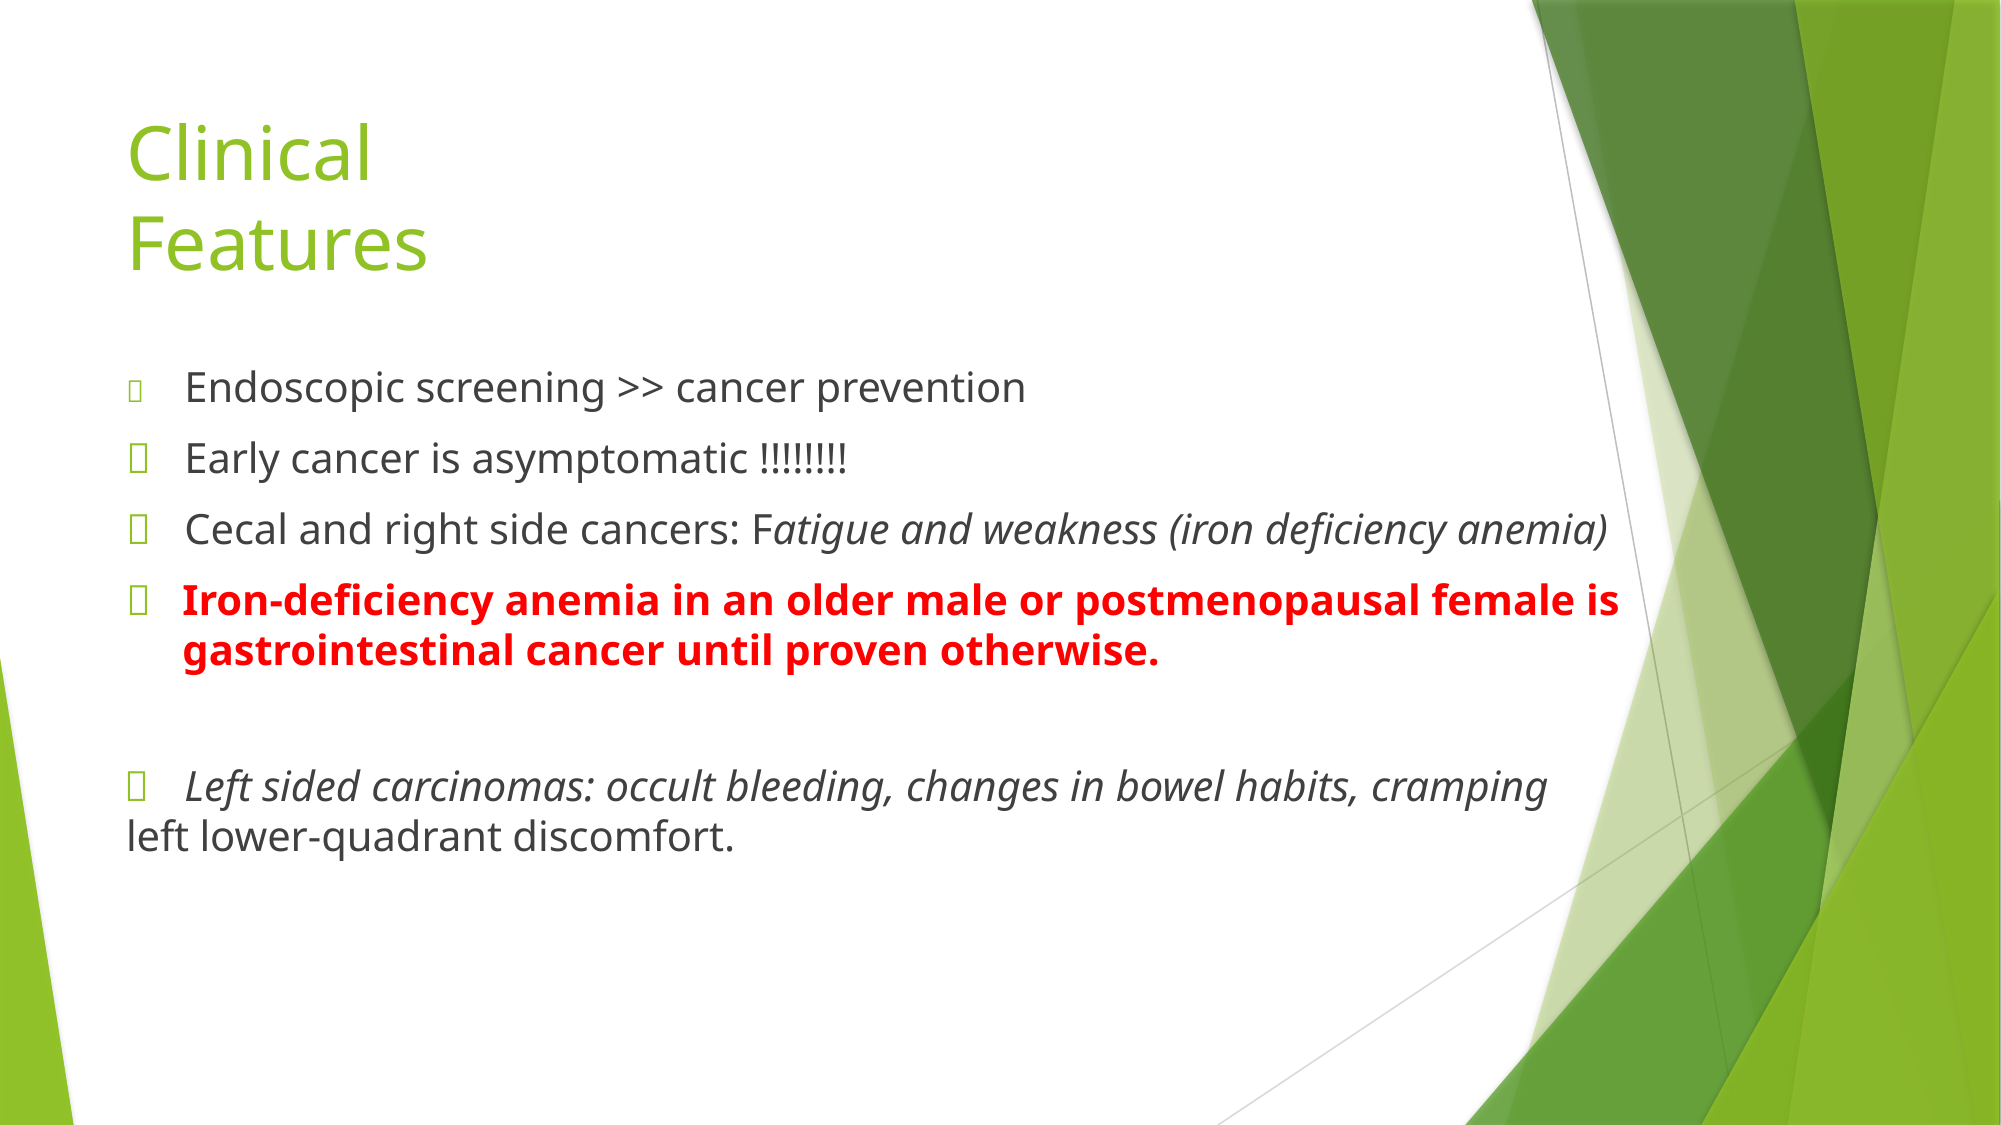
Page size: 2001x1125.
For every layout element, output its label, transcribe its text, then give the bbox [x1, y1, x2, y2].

text_box  Endoscopic screening >> cancer prevention  Early cancer is asymptomatic !!!!!!!!  Cecal and right side cancers: Fatigue and weakness (iron deficiency anemia)  Iron-deficiency anemia in an older male or postmenopausal female is gastrointestinal cancer until proven otherwise.  Left sided carcinomas: occult bleeding, changes in bowel habits, cramping left lower-quadrant discomfort. [124, 337, 1875, 860]
text_box [0, 658, 74, 1125]
title Clinical Features [124, 103, 692, 294]
